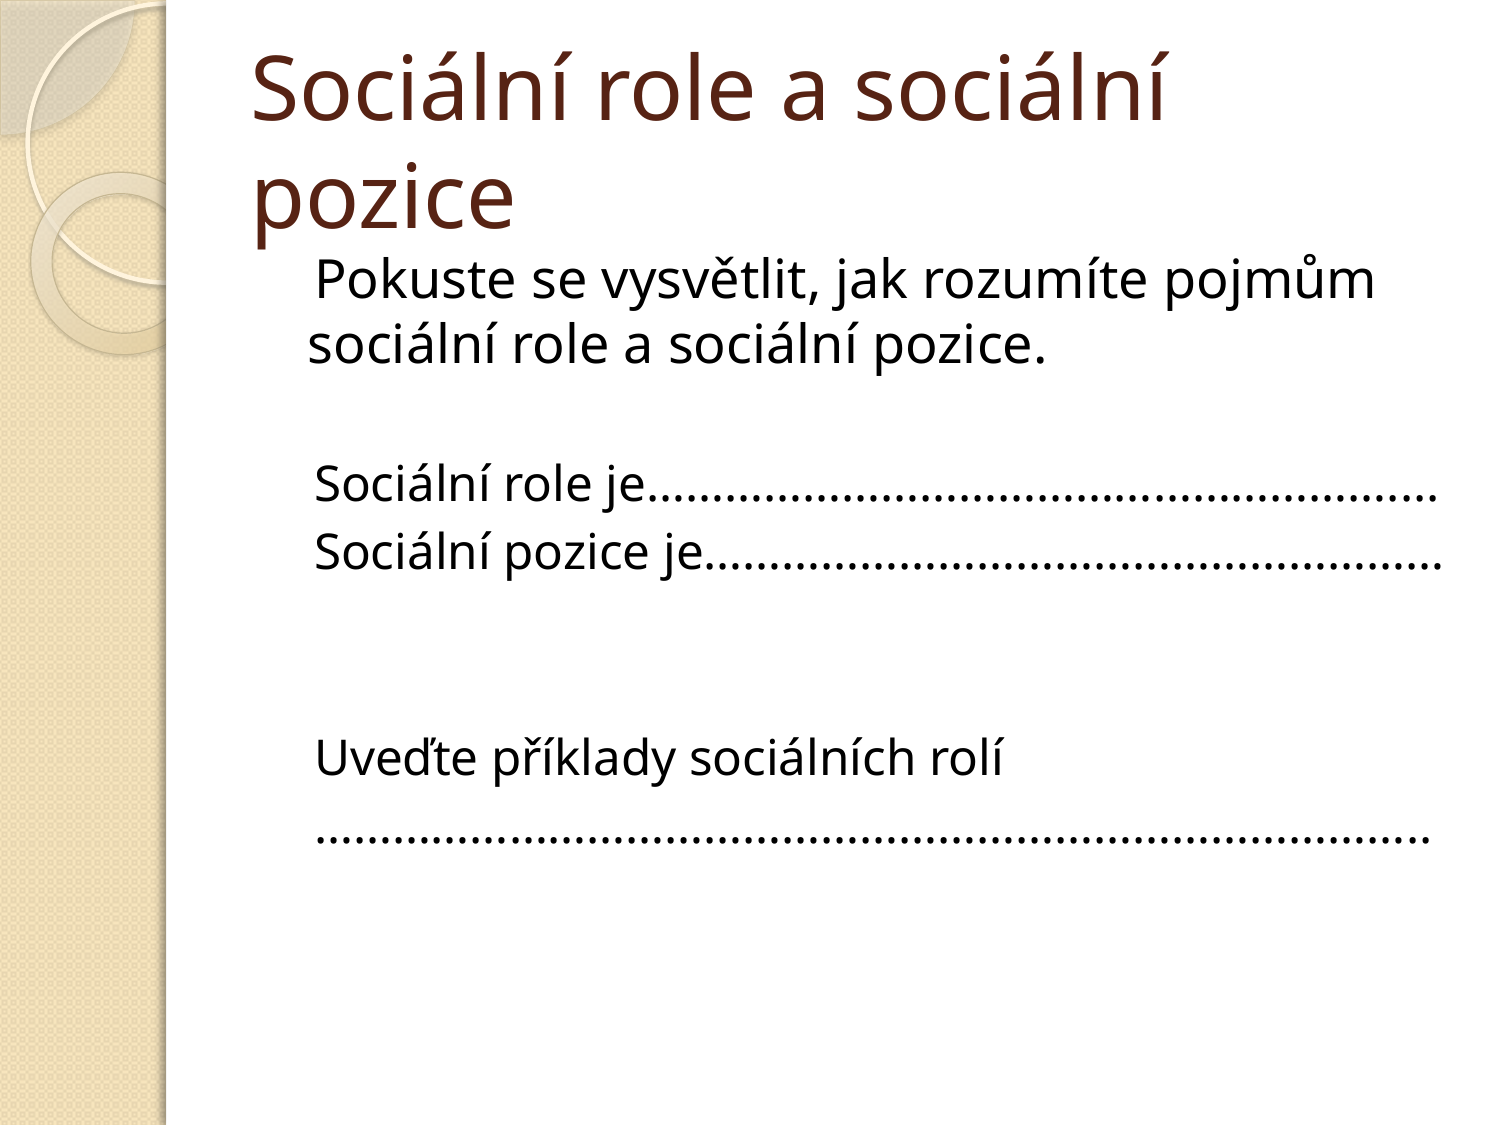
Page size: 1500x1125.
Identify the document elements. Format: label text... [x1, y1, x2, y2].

list Pokuste se vysvětlit, jak rozumíte pojmům sociální role a sociální pozice. Sociální role je………………………………………………….... Sociální pozice je………………………………………………… Uveďte příklady sociálních rolí ………………………………………………………………………….. [235, 237, 1466, 1025]
title Sociální role a sociální pozice [235, 45, 1466, 233]
